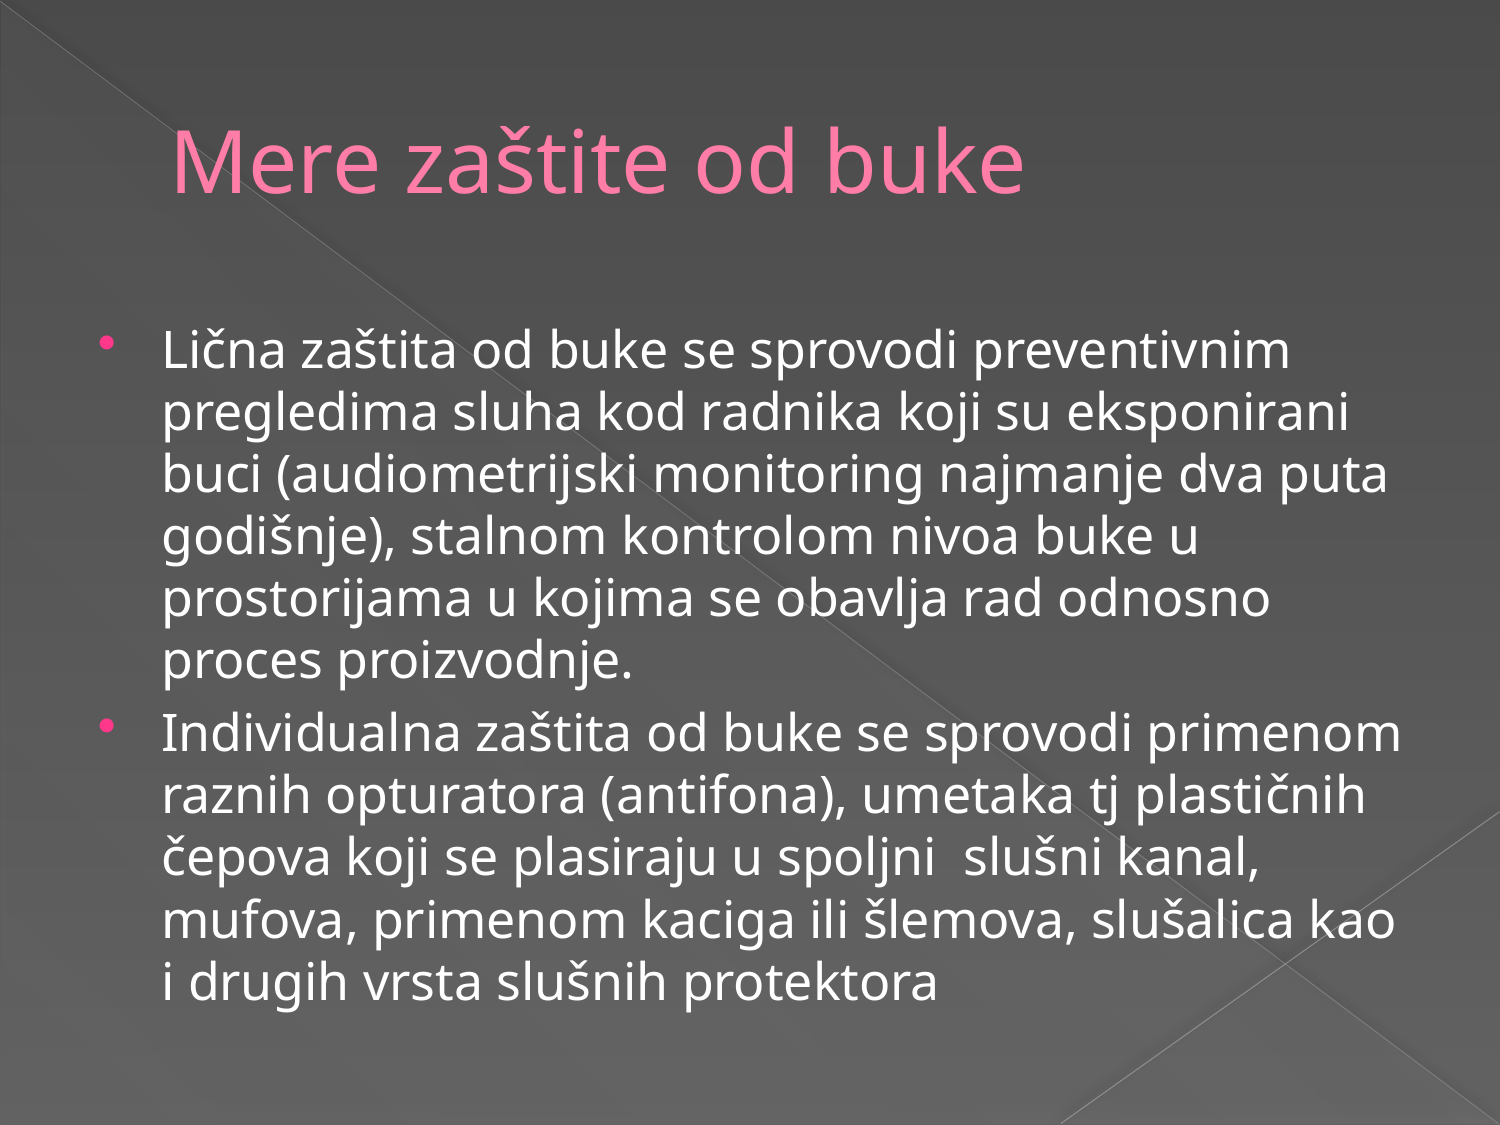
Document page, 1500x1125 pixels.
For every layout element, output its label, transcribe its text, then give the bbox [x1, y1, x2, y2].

list Lična zaštita od buke se sprovodi preventivnim pregledima sluha kod radnika koji su eksponirani buci (audiometrijski monitoring najmanje dva puta godišnje), stalnom kontrolom nivoa buke u prostorijama u kojima se obavlja rad odnosno proces proizvodnje. Individualna zaštita od buke se sprovodi primenom raznih opturatora (antifona), umetaka tj plastičnih čepova koji se plasiraju u spoljni slušni kanal, mufova, primenom kaciga ili šlemova, slušalica kao i drugih vrsta slušnih protektora [75, 308, 1425, 1059]
title Mere zaštite od buke [75, 43, 1425, 274]
